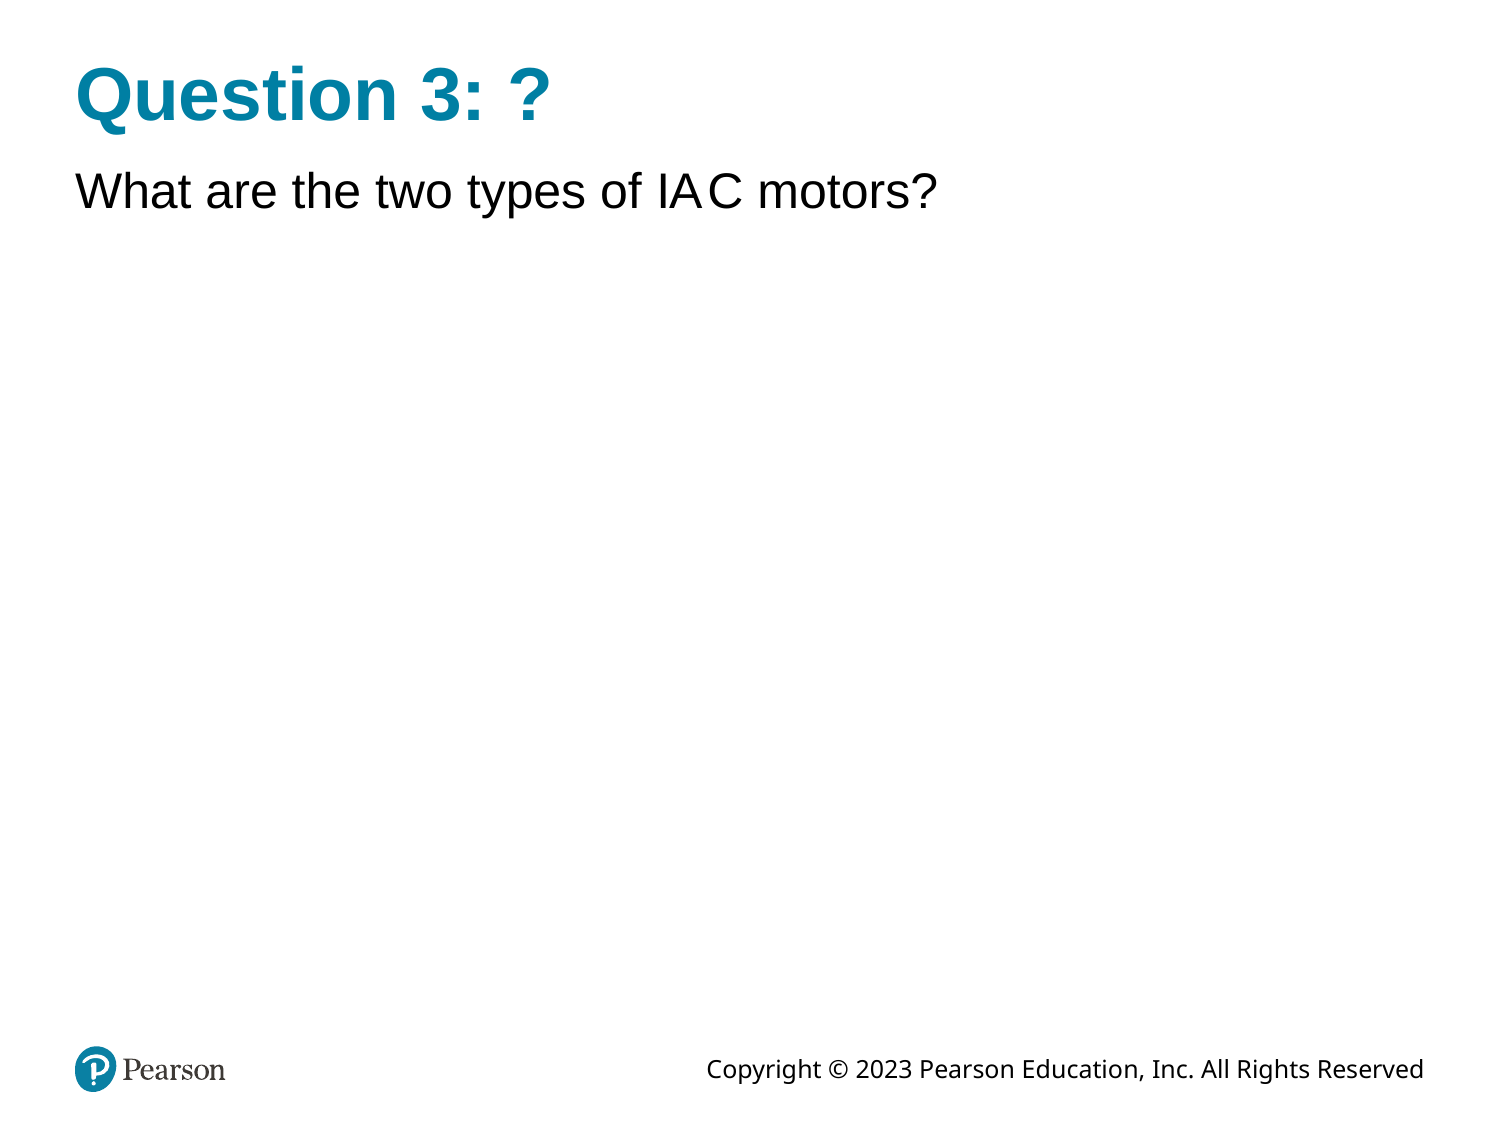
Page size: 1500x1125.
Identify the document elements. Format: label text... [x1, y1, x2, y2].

list What are the two types of I A C motors? [75, 151, 1425, 213]
title Question 3: ? [75, 37, 1425, 118]
